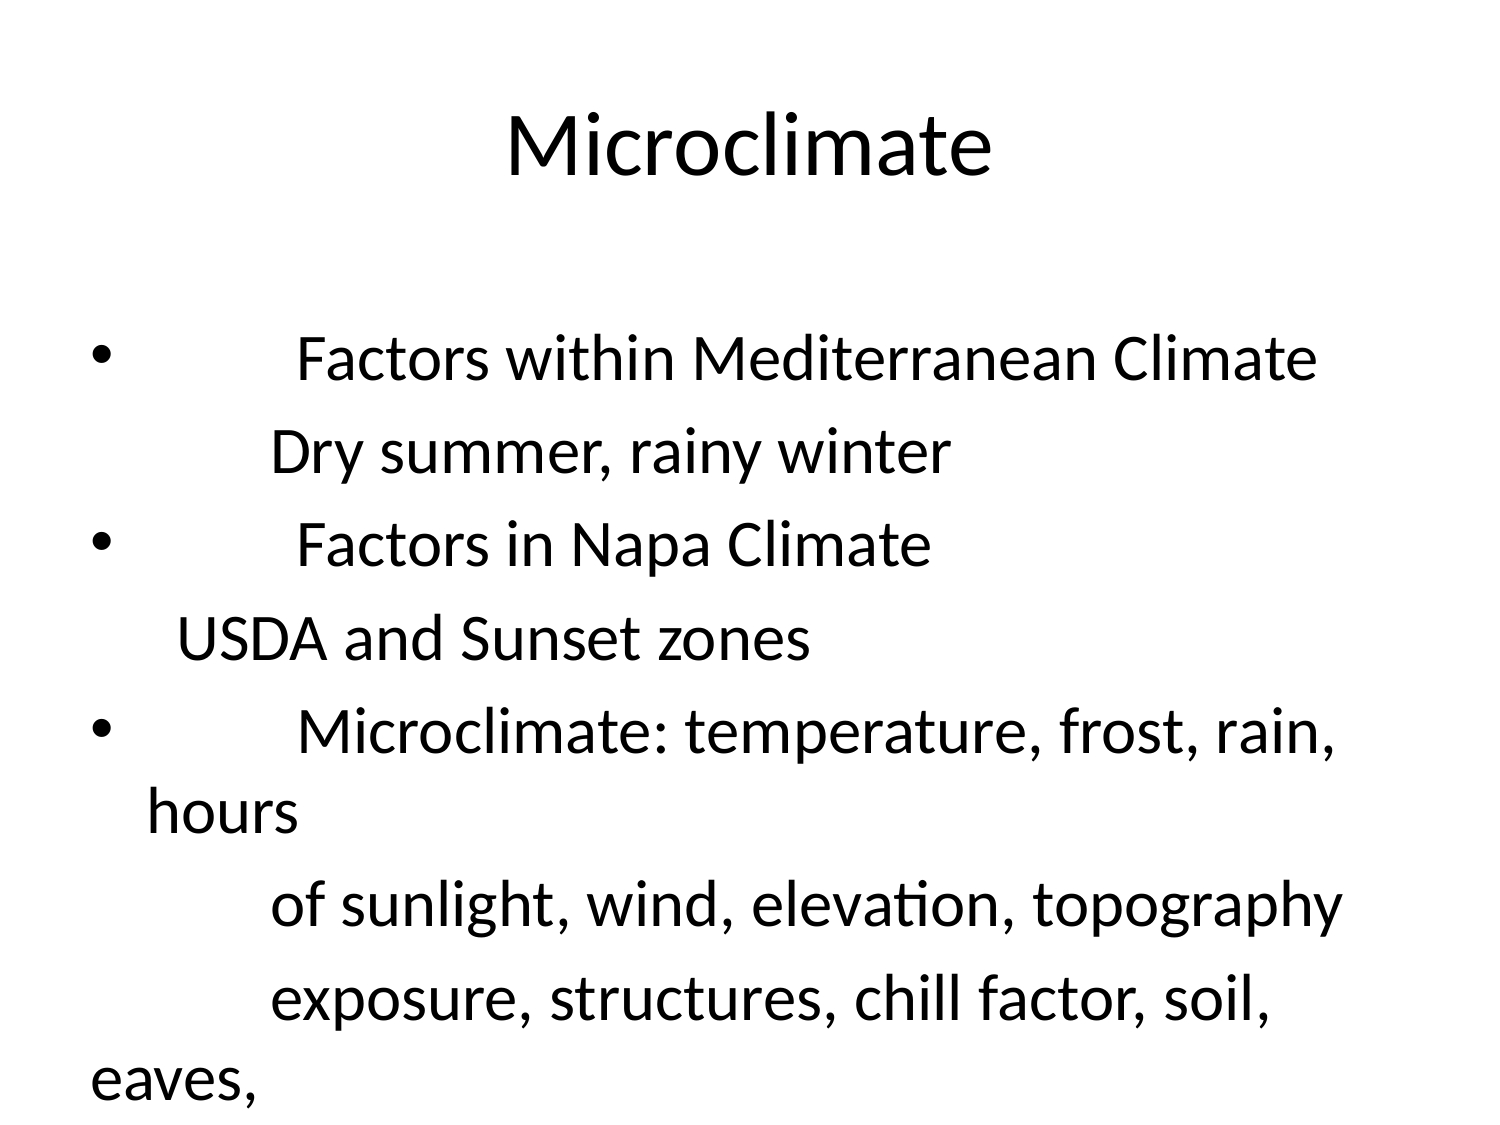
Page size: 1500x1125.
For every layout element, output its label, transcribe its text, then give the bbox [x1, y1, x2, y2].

title Microclimate [74, 44, 1426, 212]
list Factors within Mediterranean Climate Dry summer, rainy winter Factors in Napa Climate USDA and Sunset zones Microclimate: temperature, frost, rain, hours of sunlight, wind, elevation, topography exposure, structures, chill factor, soil, eaves, drainage. [74, 212, 1426, 1107]
